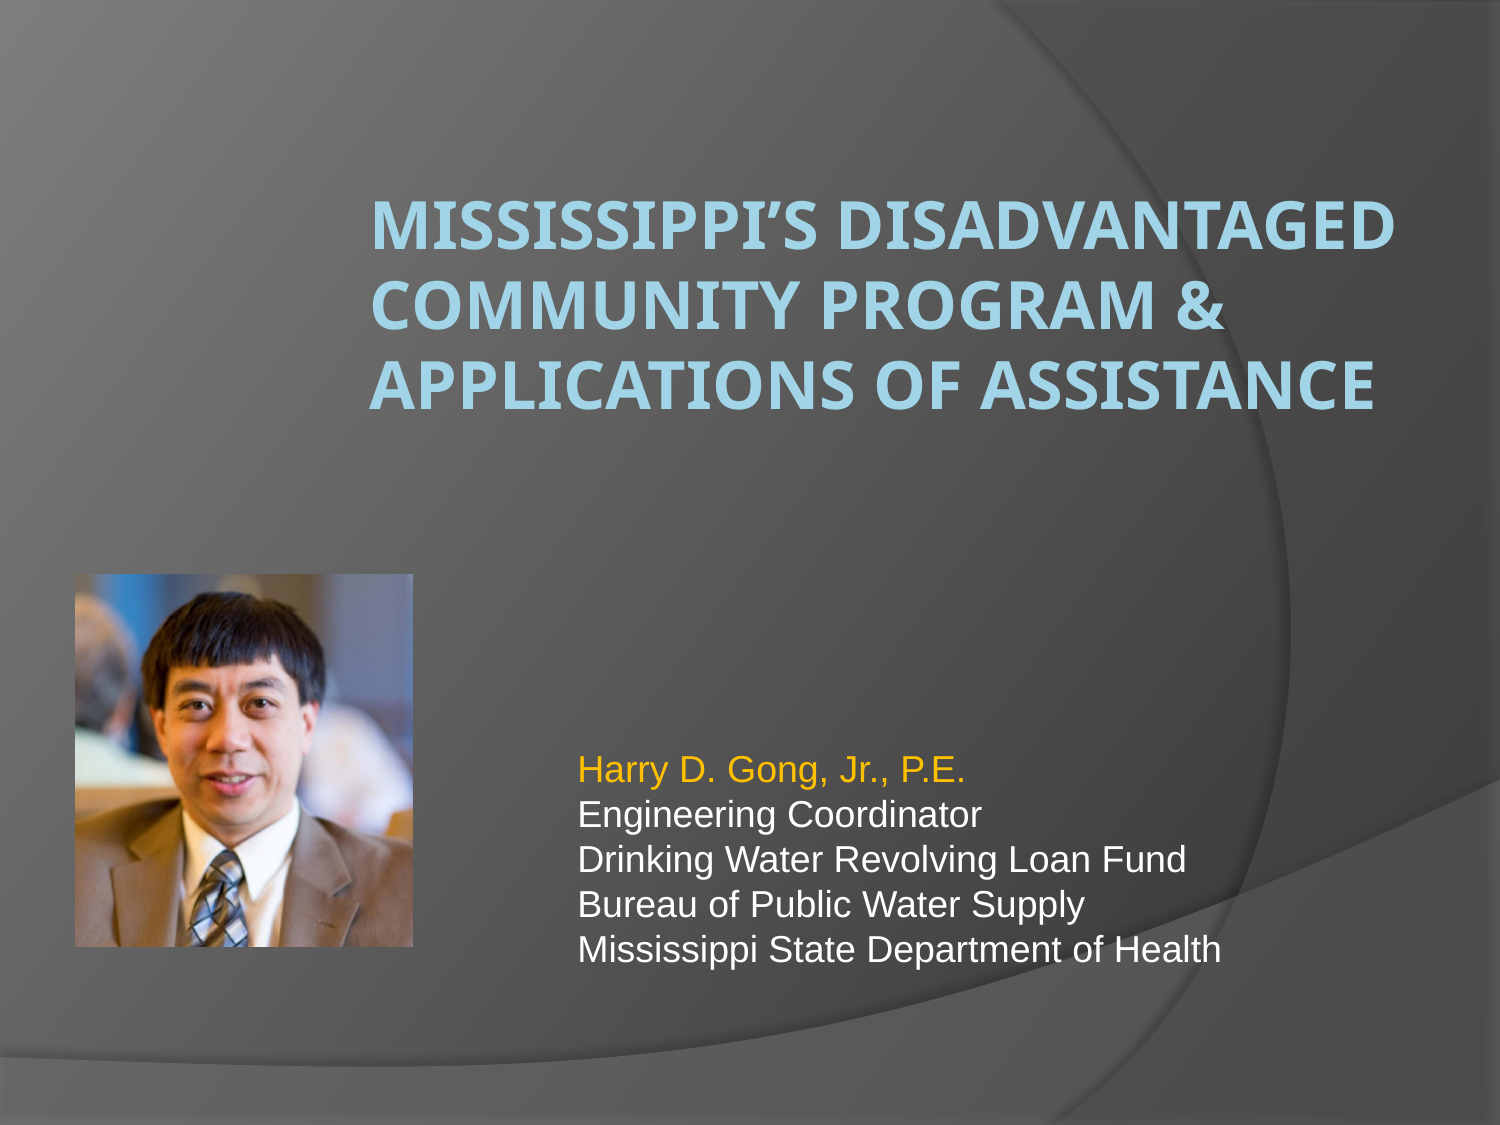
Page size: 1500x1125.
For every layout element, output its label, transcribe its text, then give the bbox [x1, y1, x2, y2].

picture [74, 574, 413, 948]
title Mississippi’s Disadvantaged Community program & Applications of Assistance [362, 174, 1426, 440]
text_box Harry D. Gong, Jr., P.E. Engineering Coordinator Drinking Water Revolving Loan Fund Bureau of Public Water Supply Mississippi State Department of Health [562, 737, 1313, 978]
